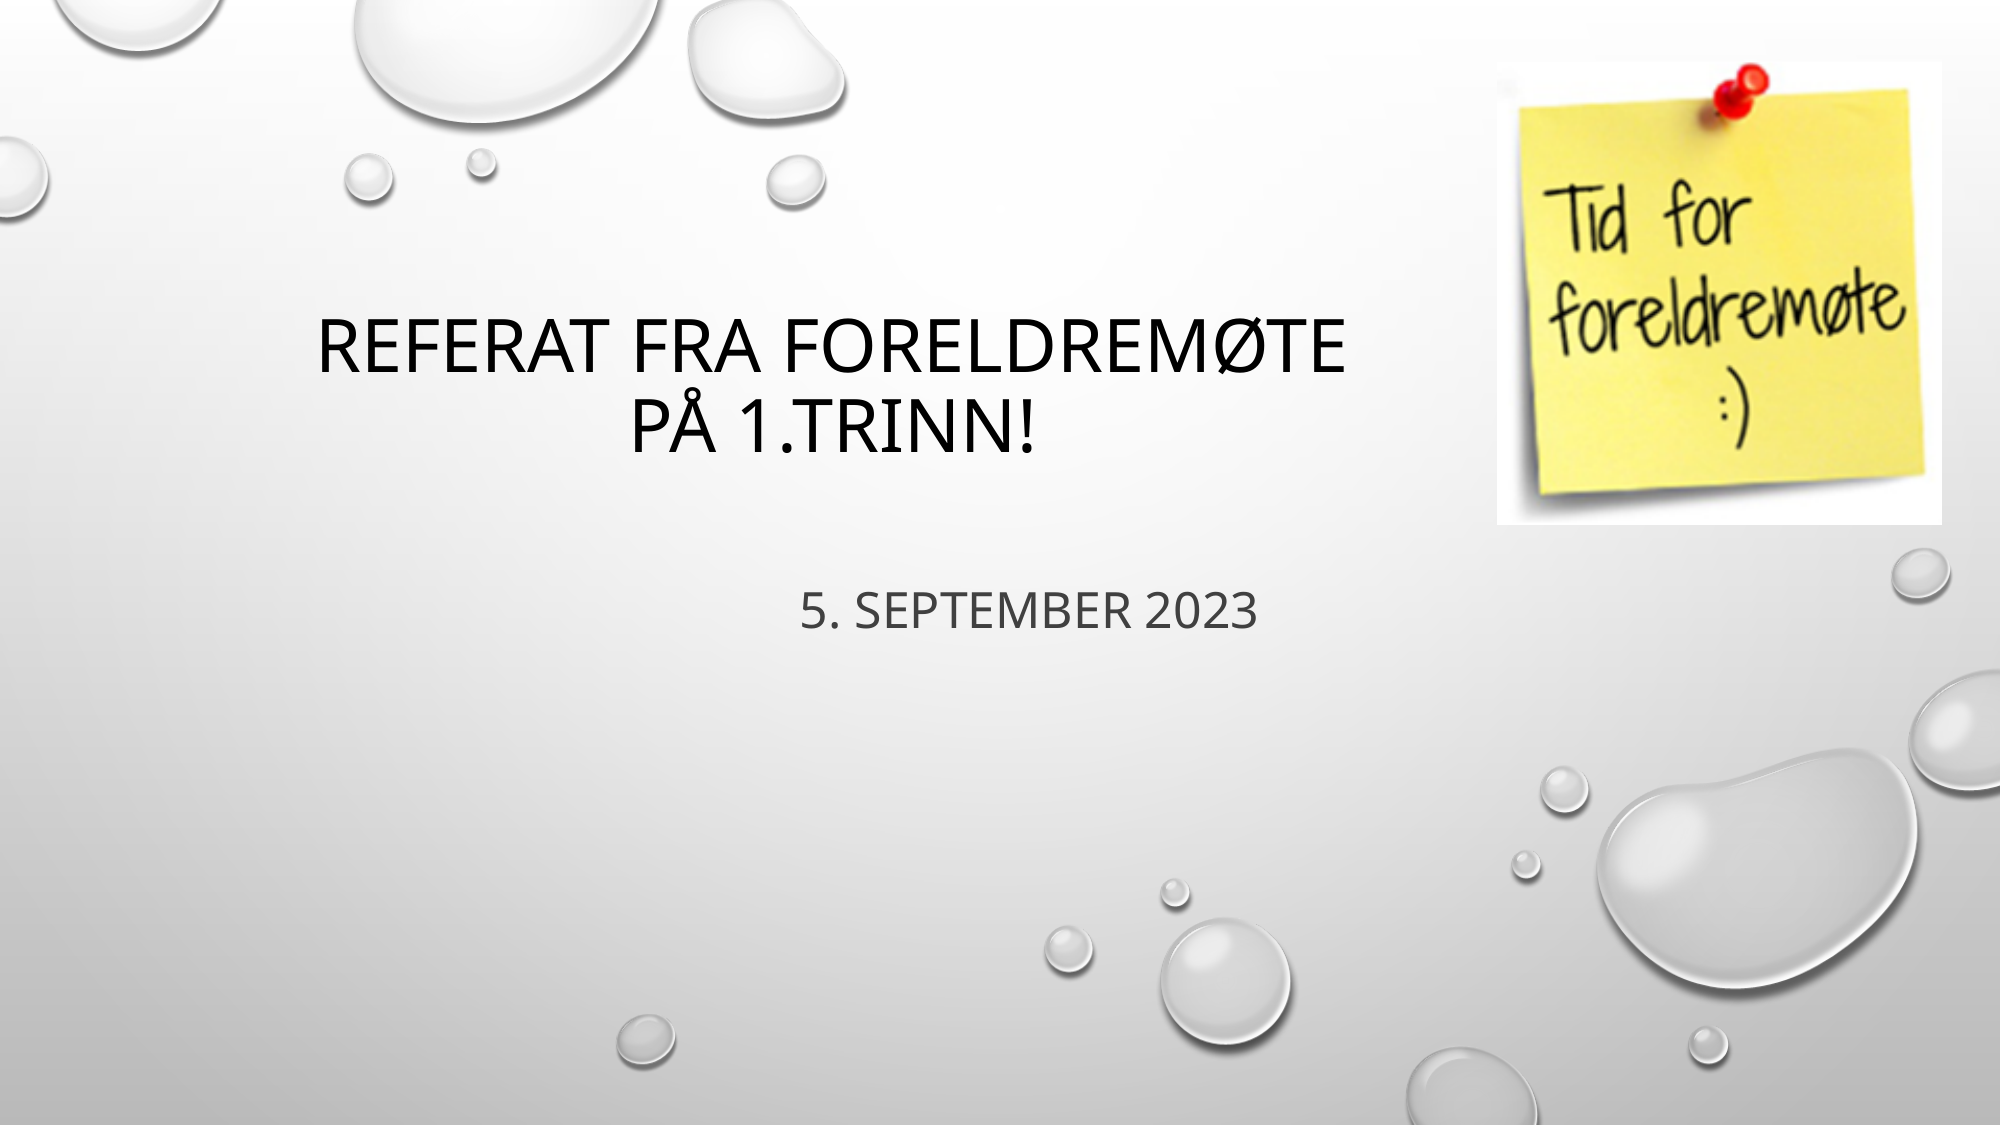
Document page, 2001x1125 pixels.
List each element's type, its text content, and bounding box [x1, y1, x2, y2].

picture [0, 0, 2000, 1125]
subtitle 5. September 2023 [483, 559, 1575, 955]
title Referat fra foreldremøte på 1.trinn! [287, 249, 1379, 477]
